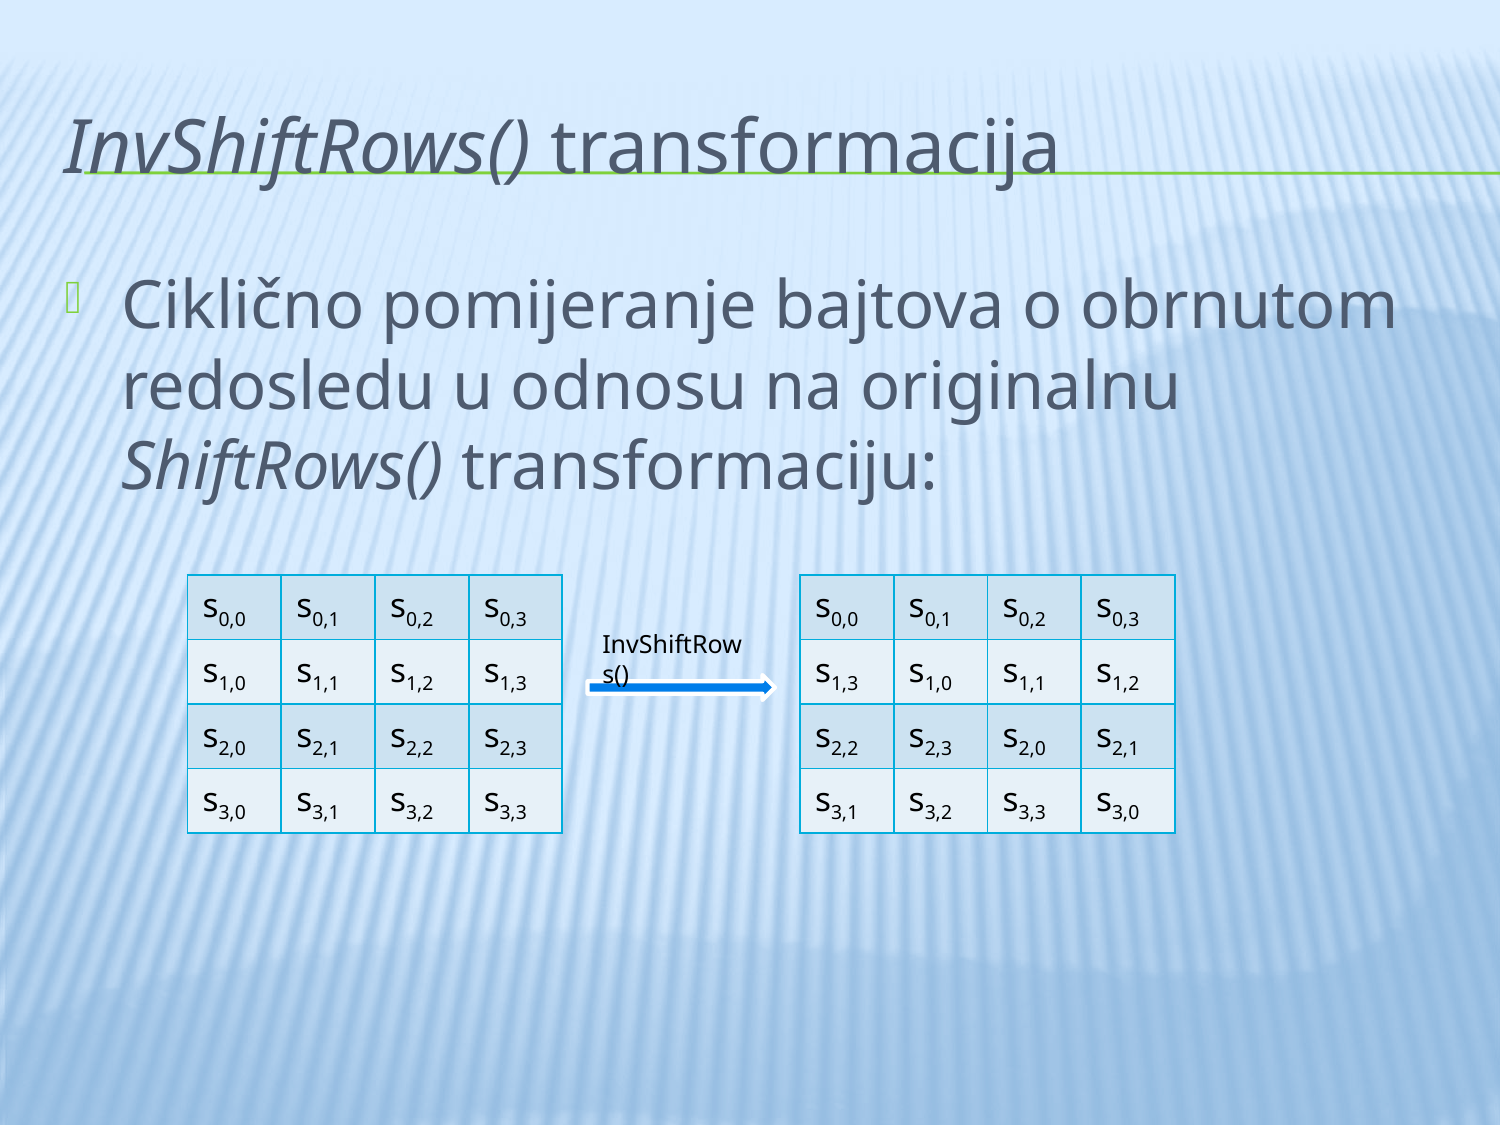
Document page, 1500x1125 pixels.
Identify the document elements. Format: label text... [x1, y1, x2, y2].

table_cell s3,0 [188, 769, 280, 832]
table_header s0,2 [376, 576, 468, 639]
table_cell s2,0 [188, 705, 280, 768]
table_cell s3,0 [1082, 769, 1174, 832]
table_cell s1,1 [282, 640, 374, 703]
table_cell s2,1 [1082, 705, 1174, 768]
table_cell s3,3 [988, 769, 1080, 832]
table_cell s1,0 [188, 640, 280, 703]
table_header s0,3 [1082, 576, 1174, 639]
table_cell s3,1 [801, 769, 893, 832]
table_header s0,2 [988, 576, 1080, 639]
table_header s0,0 [801, 576, 893, 639]
table_header s0,0 [188, 576, 280, 639]
table_cell s1,2 [1082, 640, 1174, 703]
table_cell s2,2 [376, 705, 468, 768]
table_cell s3,3 [470, 769, 561, 832]
table_cell s1,3 [470, 640, 561, 703]
table_cell s2,1 [282, 705, 374, 768]
table_cell s3,2 [895, 769, 987, 832]
table_cell s3,2 [376, 769, 468, 832]
table_header s0,1 [282, 576, 374, 639]
title InvShiftRows() transformacija [50, 75, 1475, 213]
text_box InvShiftRows() [585, 673, 778, 702]
table_cell s1,3 [801, 640, 893, 703]
table_cell s2,3 [895, 705, 987, 768]
table_cell s1,1 [988, 640, 1080, 703]
table_cell s2,2 [801, 705, 893, 768]
table_cell s3,1 [282, 769, 374, 832]
table_cell s2,3 [470, 705, 561, 768]
list Ciklično pomijeranje bajtova o obrnutom redosledu u odnosu na originalnu ShiftRows() transformaciju: [50, 254, 1475, 998]
table_cell s2,0 [988, 705, 1080, 768]
table_cell s1,0 [895, 640, 987, 703]
table_header s0,1 [895, 576, 987, 639]
table_header s0,3 [470, 576, 561, 639]
table_cell s1,2 [376, 640, 468, 703]
